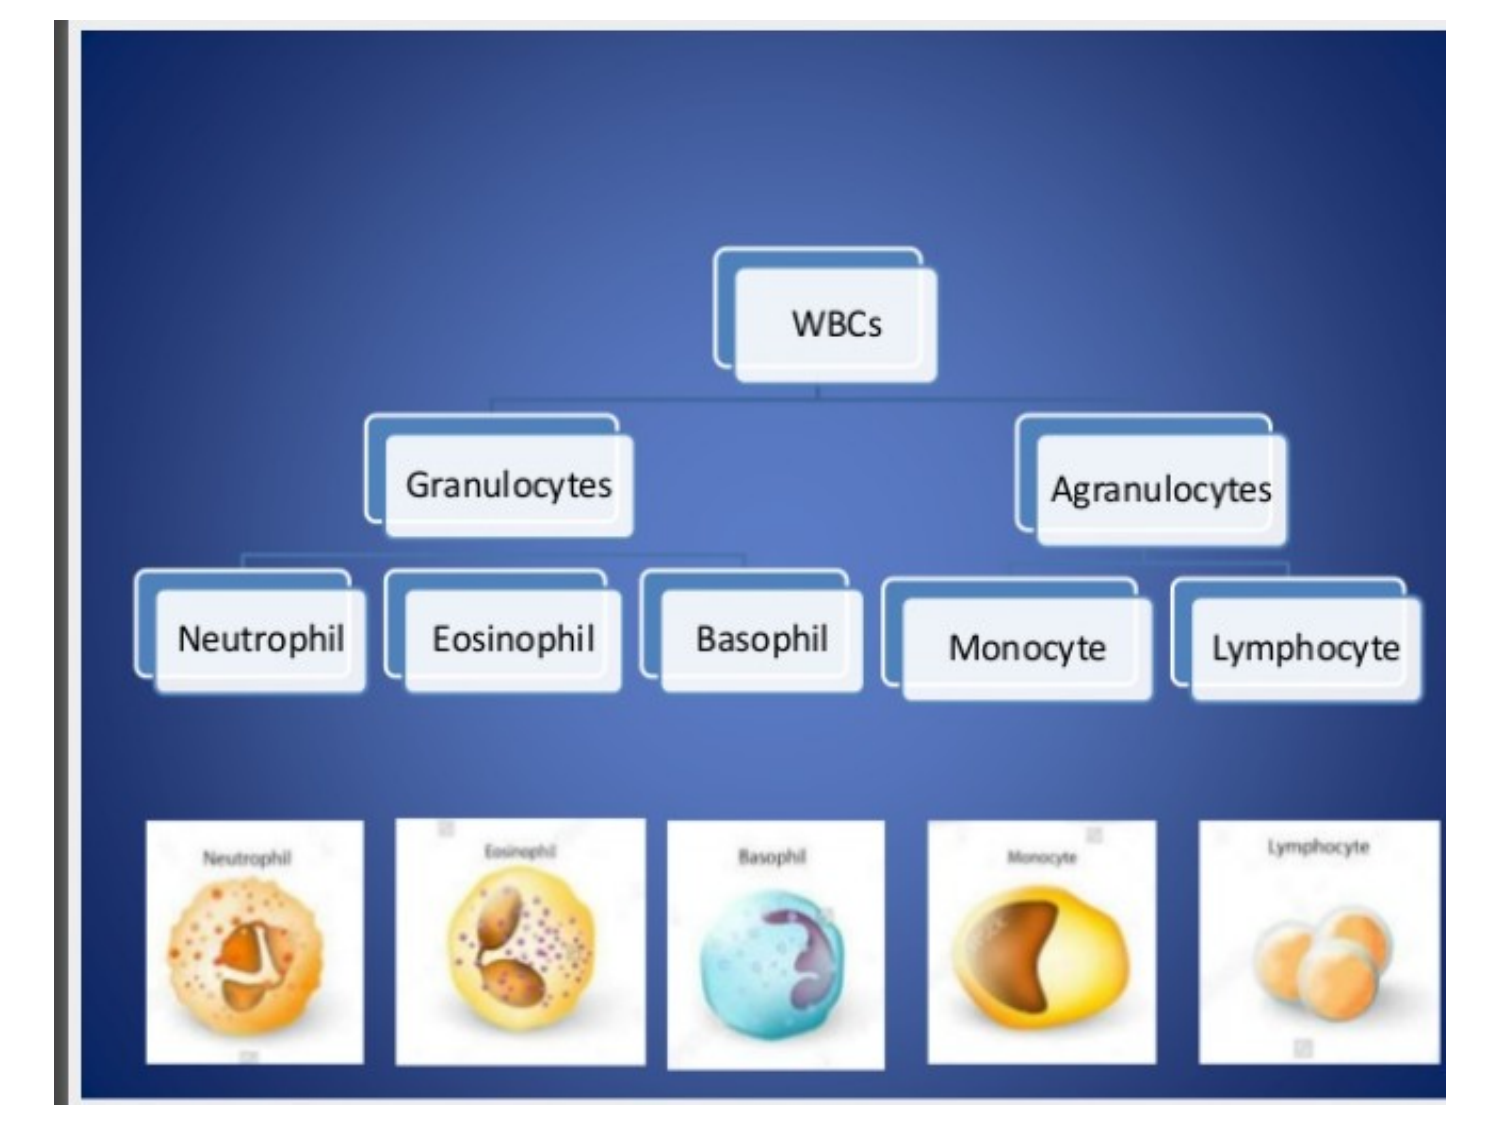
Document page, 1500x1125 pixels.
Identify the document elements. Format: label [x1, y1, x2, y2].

picture [54, 20, 1446, 1105]
